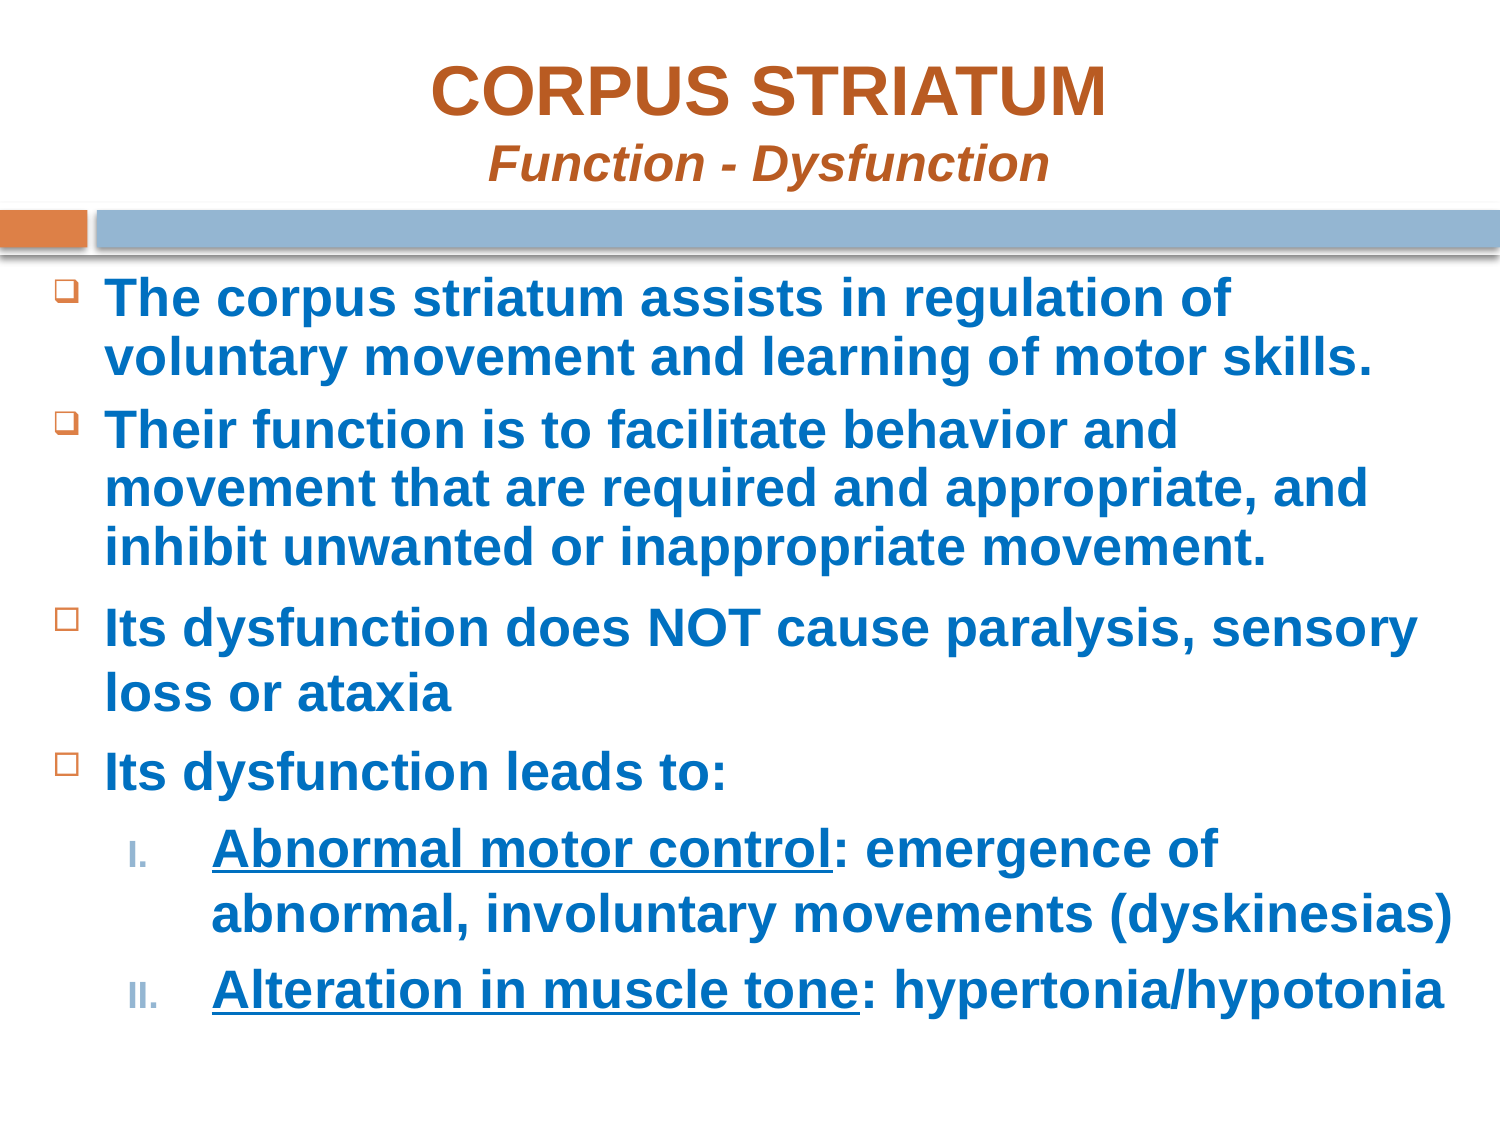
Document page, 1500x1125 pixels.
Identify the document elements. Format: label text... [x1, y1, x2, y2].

list The corpus striatum assists in regulation of voluntary movement and learning of motor skills. Their function is to facilitate behavior and movement that are required and appropriate, and inhibit unwanted or inappropriate movement. Its dysfunction does NOT cause paralysis, sensory loss or ataxia Its dysfunction leads to: Abnormal motor control: emergence of abnormal, involuntary movements (dyskinesias) Alteration in muscle tone: hypertonia/hypotonia [37, 262, 1475, 1100]
title CORPUS STRIATUM Function - Dysfunction [100, 37, 1438, 200]
